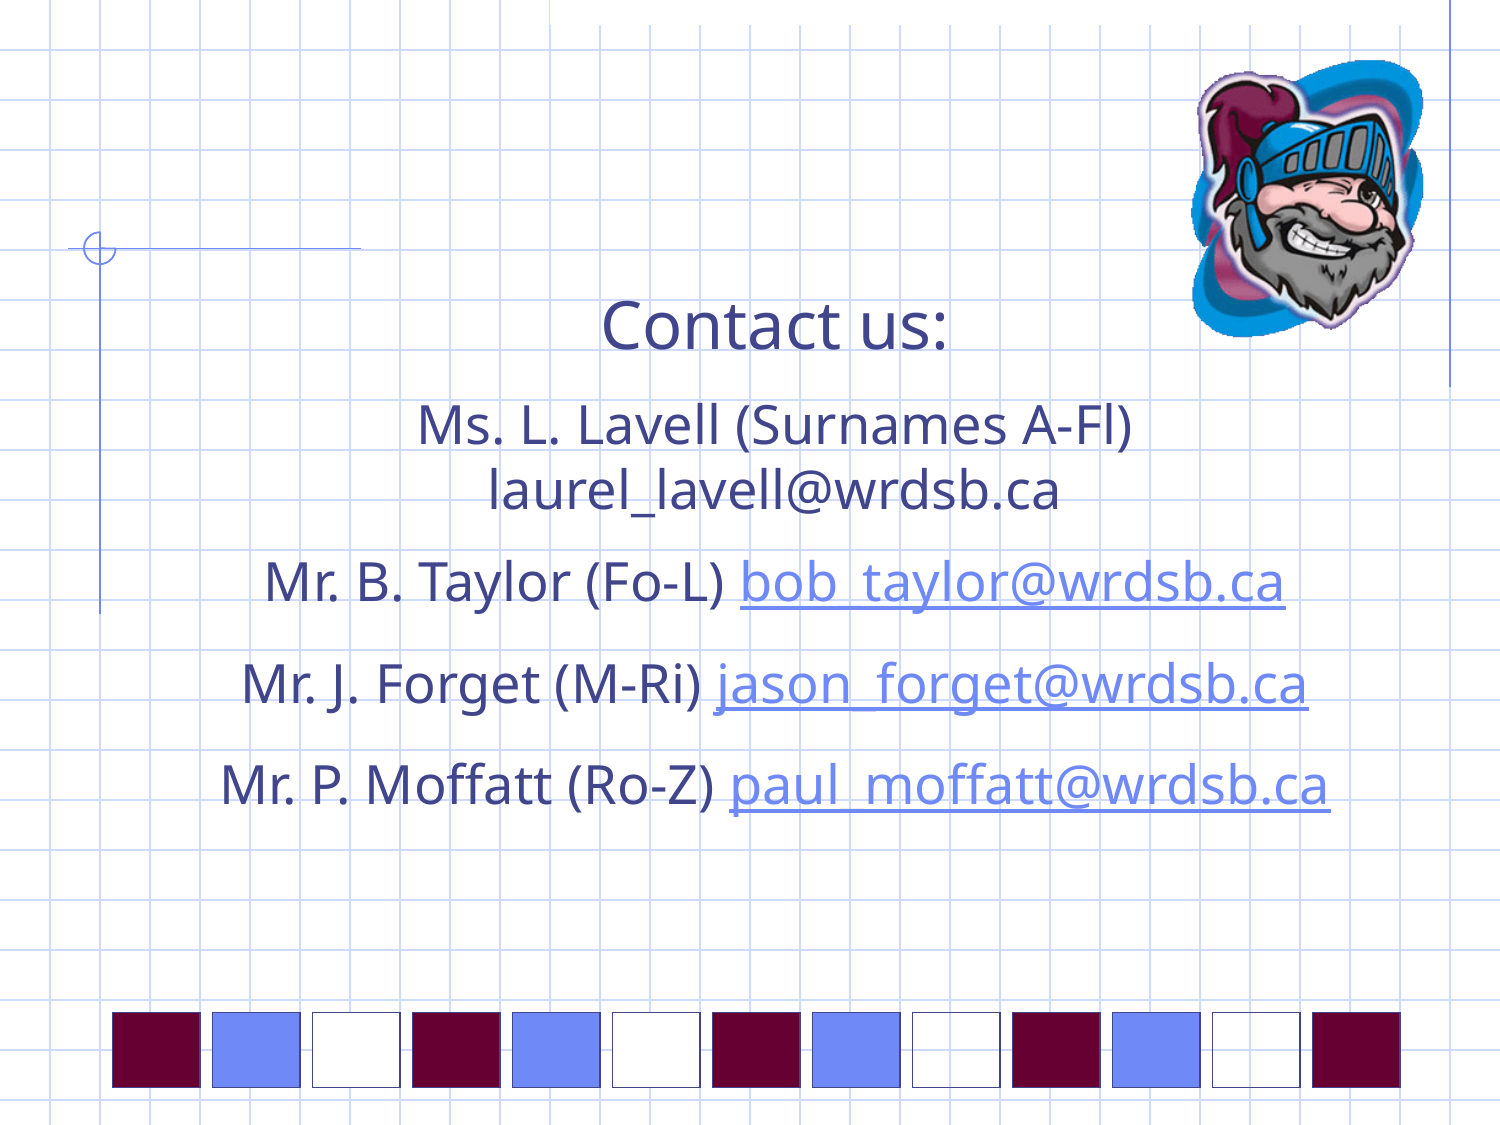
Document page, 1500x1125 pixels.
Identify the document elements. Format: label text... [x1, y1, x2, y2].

picture [1175, 49, 1431, 345]
list Contact us: Ms. L. Lavell (Surnames A-Fl) laurel_lavell@wrdsb.ca Mr. B. Taylor (Fo-L) bob_taylor@wrdsb.ca Mr. J. Forget (M-Ri) jason_forget@wrdsb.ca Mr. P. Moffatt (Ro-Z) paul_moffatt@wrdsb.ca [137, 275, 1413, 950]
